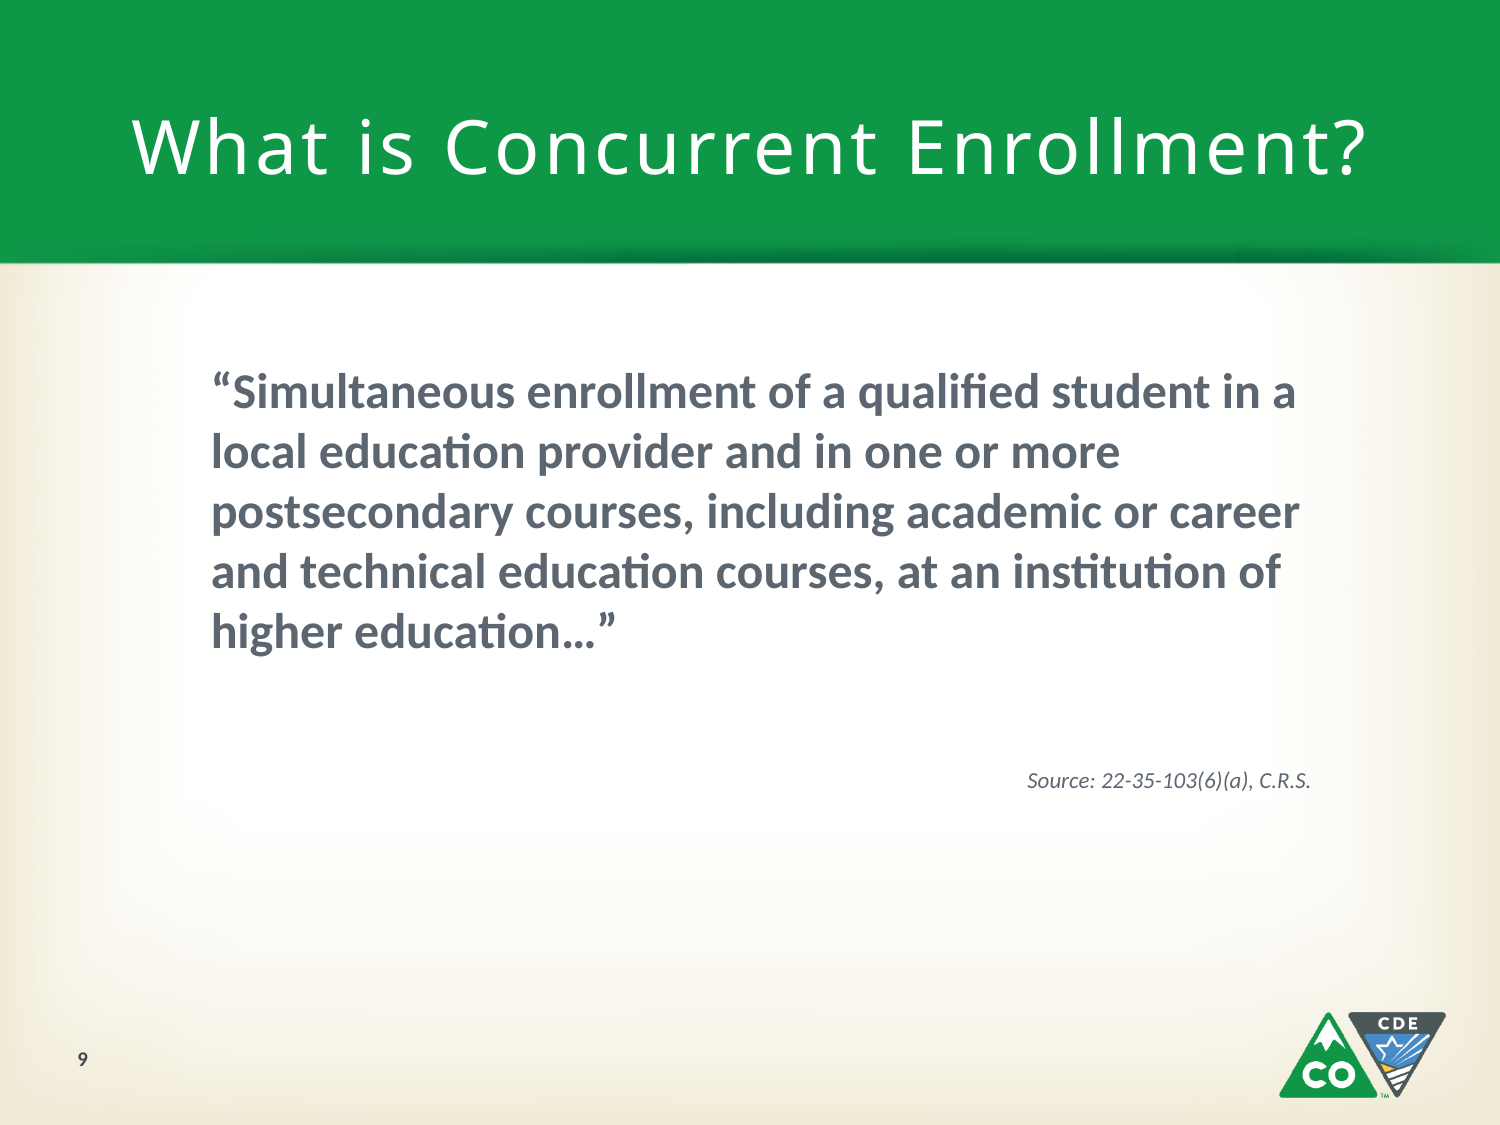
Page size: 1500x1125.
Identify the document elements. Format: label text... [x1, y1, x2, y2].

picture [0, 0, 1500, 1125]
list “Simultaneous enrollment of a qualified student in a local education provider and in one or more postsecondary courses, including academic or career and technical education courses, at an institution of higher education…” Source: 22-35-103(6)(a), C.R.S. [188, 350, 1328, 1016]
footer 9 [62, 1027, 538, 1088]
title What is Concurrent Enrollment? [62, 58, 1438, 232]
